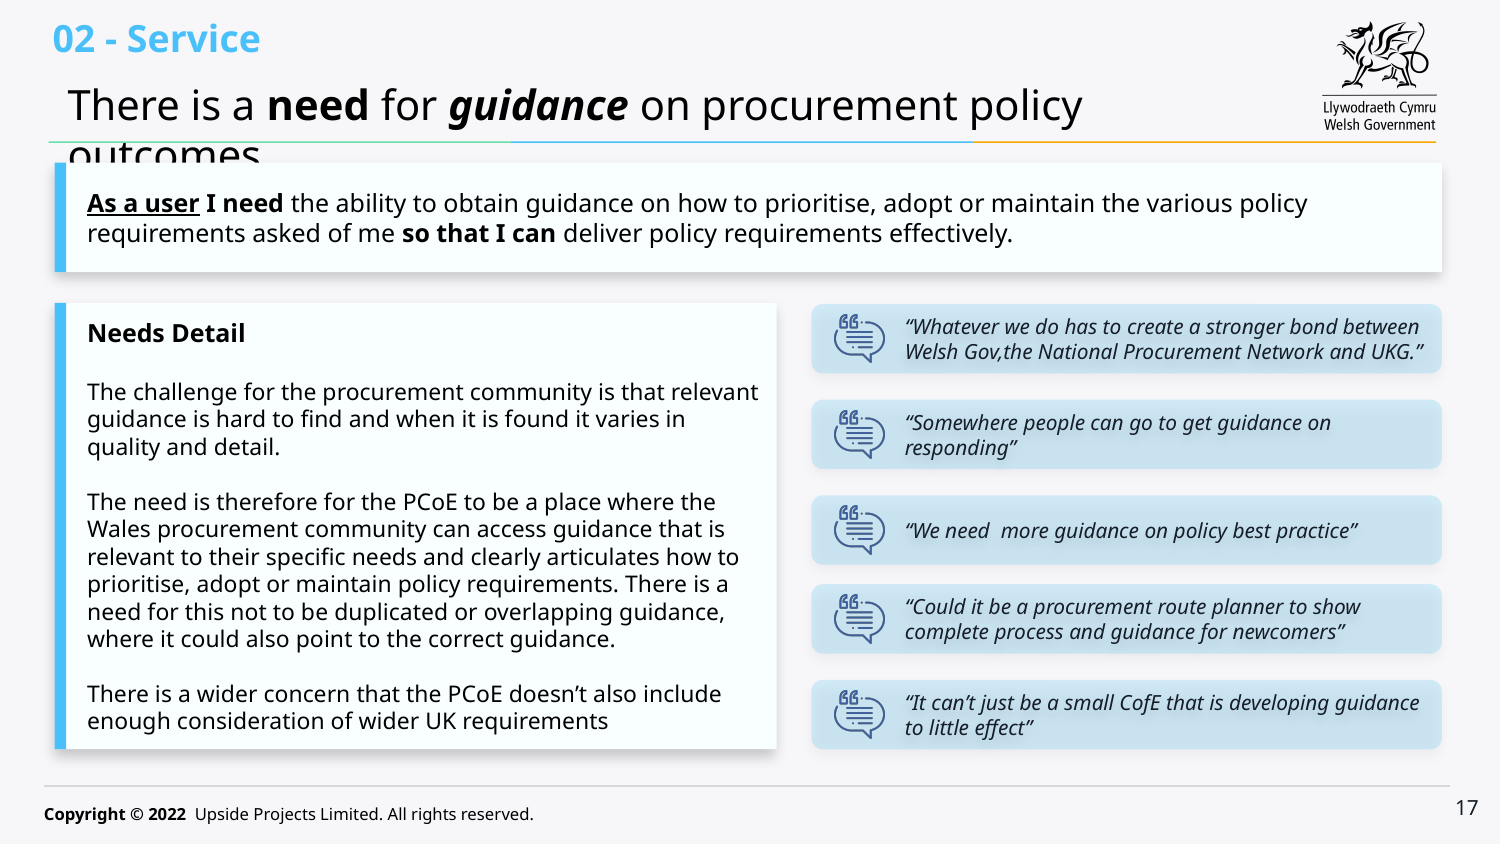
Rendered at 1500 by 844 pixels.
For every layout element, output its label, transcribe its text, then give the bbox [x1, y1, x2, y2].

text_box “Whatever we do has to create a stronger bond between Welsh Gov,the National Procurement Network and UKG.” [811, 303, 1442, 374]
text_box “It can’t just be a small CofE that is developing guidance to little effect” [811, 679, 1442, 750]
picture [834, 314, 885, 364]
text_box “Could it be a procurement route planner to show complete process and guidance for newcomers” [811, 584, 1442, 654]
text_box “We need more guidance on policy best practice” [811, 495, 1442, 565]
picture [1321, 21, 1437, 132]
text_box As a user I need the ability to obtain guidance on how to prioritise, adopt or maintain the various policy requirements asked of me so that I can deliver policy requirements effectively. [67, 162, 1442, 273]
text_box “Somewhere people can go to get guidance on responding” [811, 399, 1442, 470]
text_box 02 - Service [37, 0, 325, 75]
picture [834, 594, 885, 644]
picture [834, 690, 885, 740]
slide_number 17 [1403, 779, 1494, 844]
picture [834, 409, 885, 459]
text_box Needs Detail The challenge for the procurement community is that relevant guidance is hard to find and when it is found it varies in quality and detail. The need is therefore for the PCoE to be a place where the Wales procurement community can access guidance that is relevant to their specific needs and clearly articulates how to prioritise, adopt or maintain policy requirements. There is a need for this not to be duplicated or overlapping guidance, where it could also point to the correct guidance. There is a wider concern that the PCoE doesn’t also include enough consideration of wider UK requirements [67, 302, 777, 750]
text_box There is a need for guidance on procurement policy outcomes [62, 72, 1278, 130]
picture [834, 505, 885, 555]
text_box [54, 302, 67, 750]
text_box [54, 162, 67, 273]
